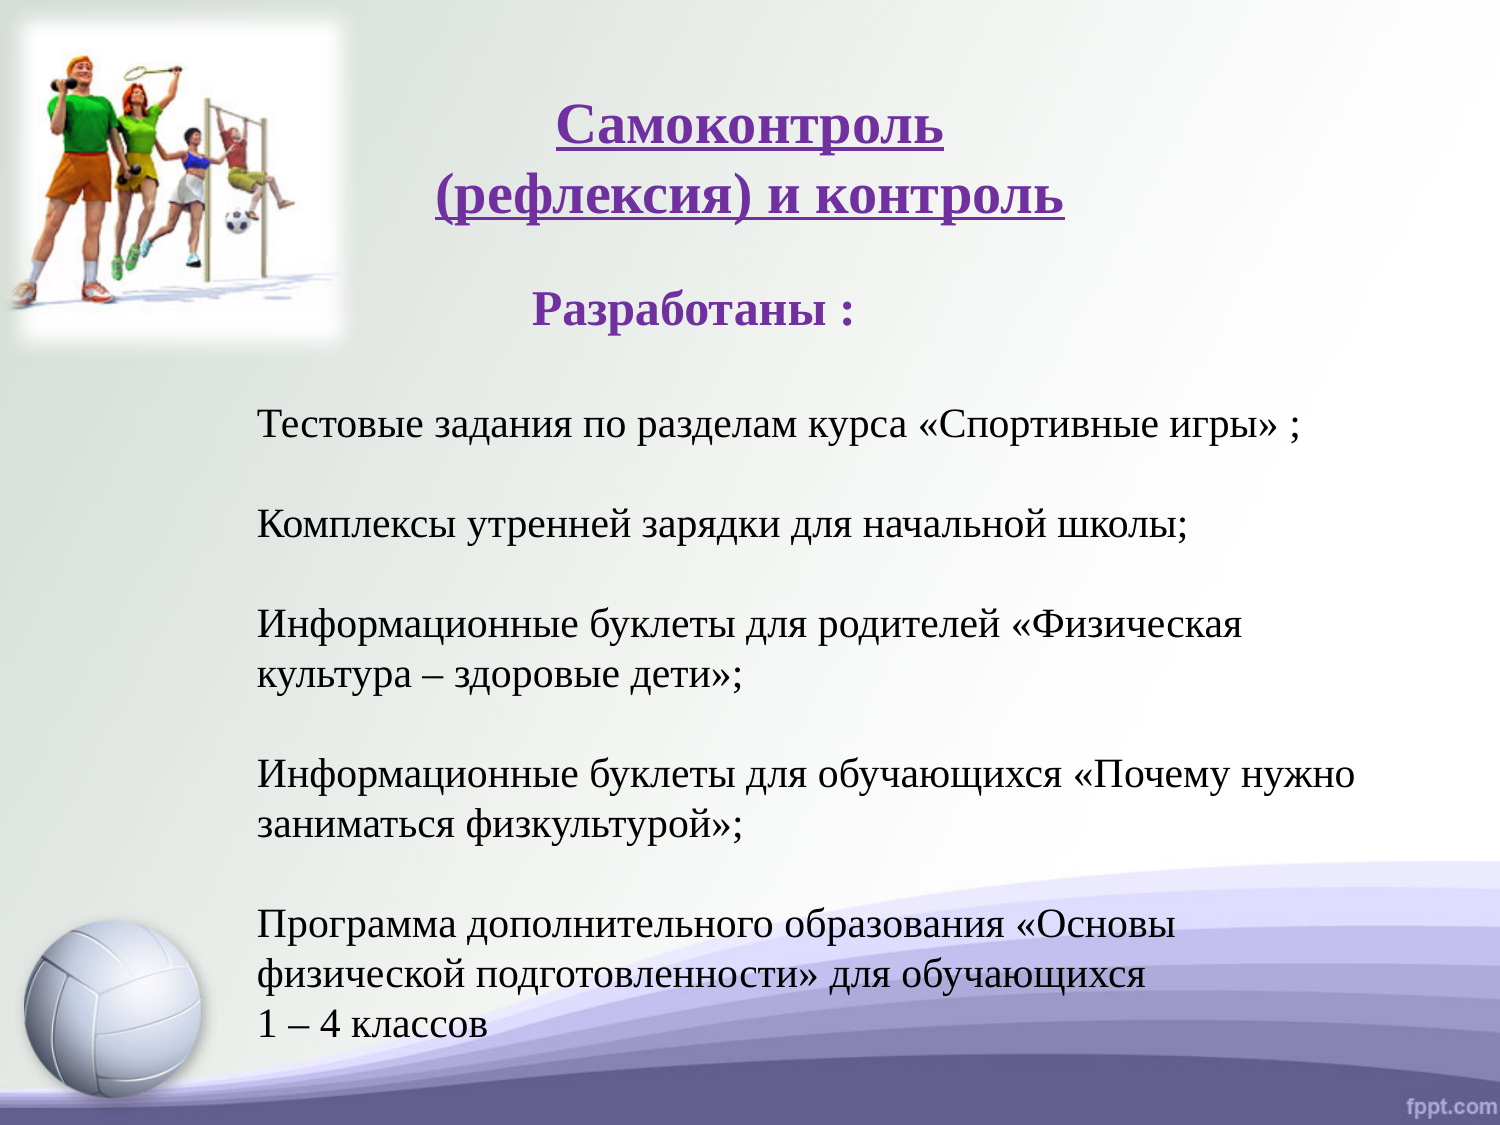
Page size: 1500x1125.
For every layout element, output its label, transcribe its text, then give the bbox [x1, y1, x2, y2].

text_box Разработаны : Тестовые задания по разделам курса «Спортивные игры» ; Комплексы утренней зарядки для начальной школы; Информационные буклеты для родителей «Физическая культура – здоровые дети»; Информационные буклеты для обучающихся «Почему нужно заниматься физкультурой»; Программа дополнительного образования «Основы физической подготовленности» для обучающихся 1 – 4 классов [242, 208, 1376, 1125]
picture [0, 0, 1500, 1125]
text_box Самоконтроль (рефлексия) и контроль [374, 78, 1125, 208]
